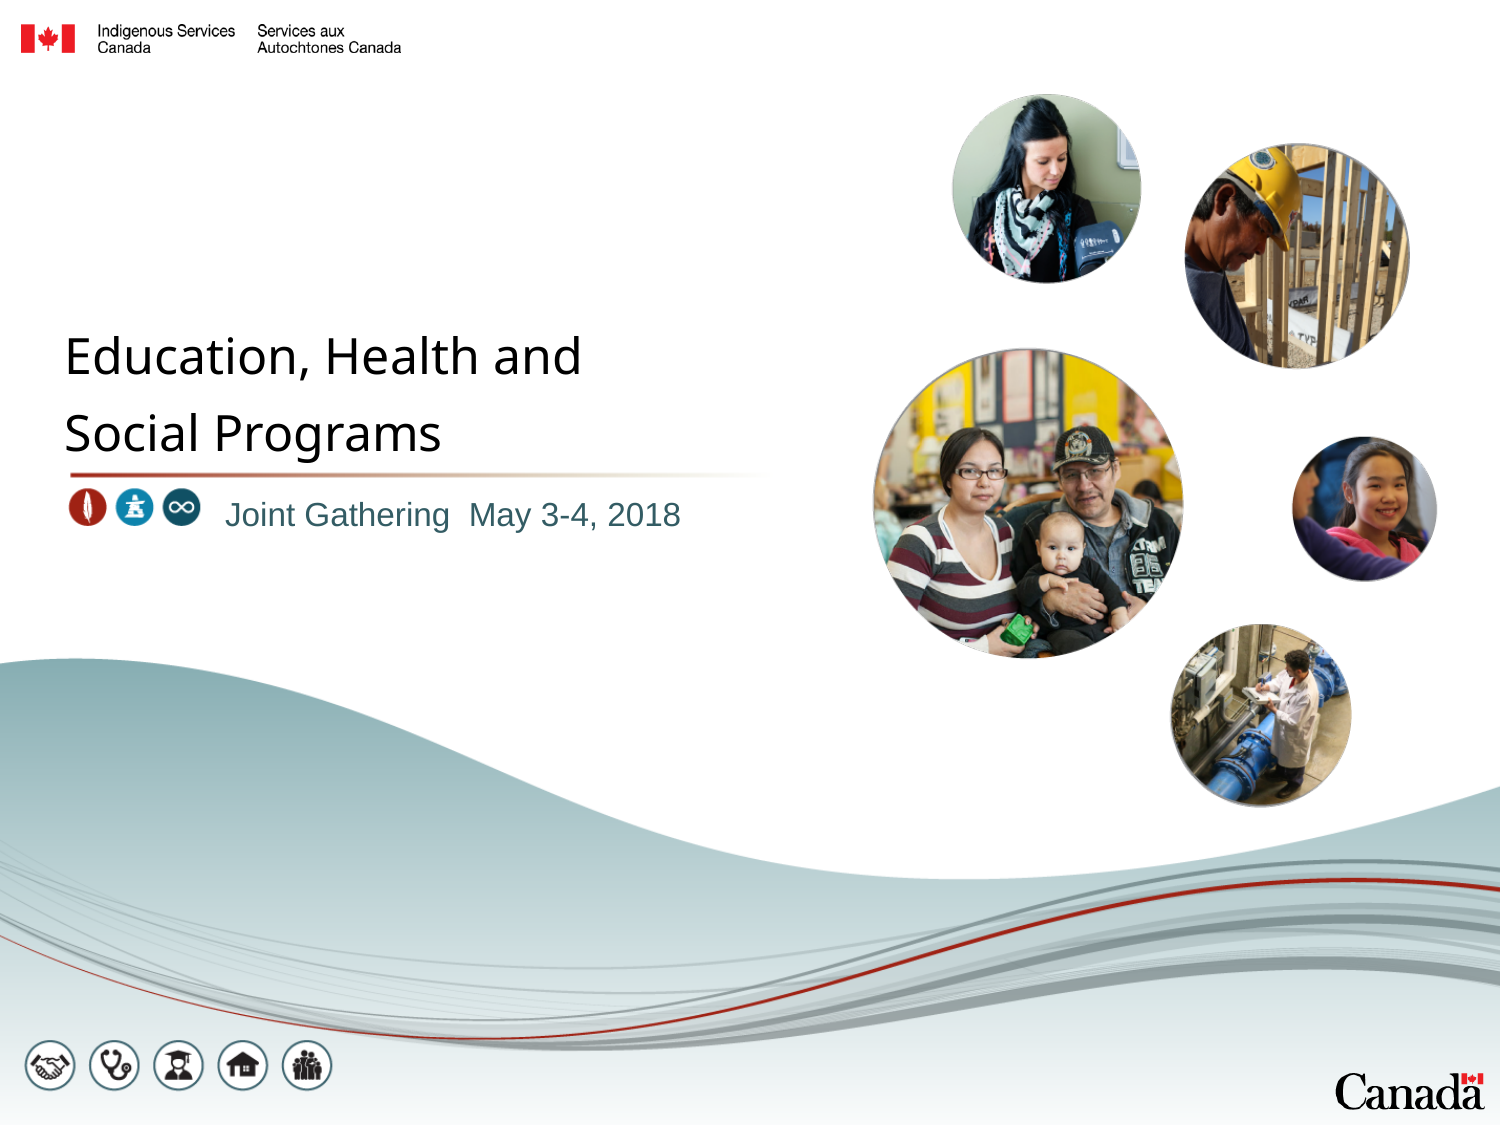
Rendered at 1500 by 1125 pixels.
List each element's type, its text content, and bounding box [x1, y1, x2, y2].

subtitle Joint Gathering May 3-4, 2018 [225, 489, 800, 563]
picture [0, 0, 1500, 1125]
text_box Education, Health and Social Programs [49, 299, 738, 469]
